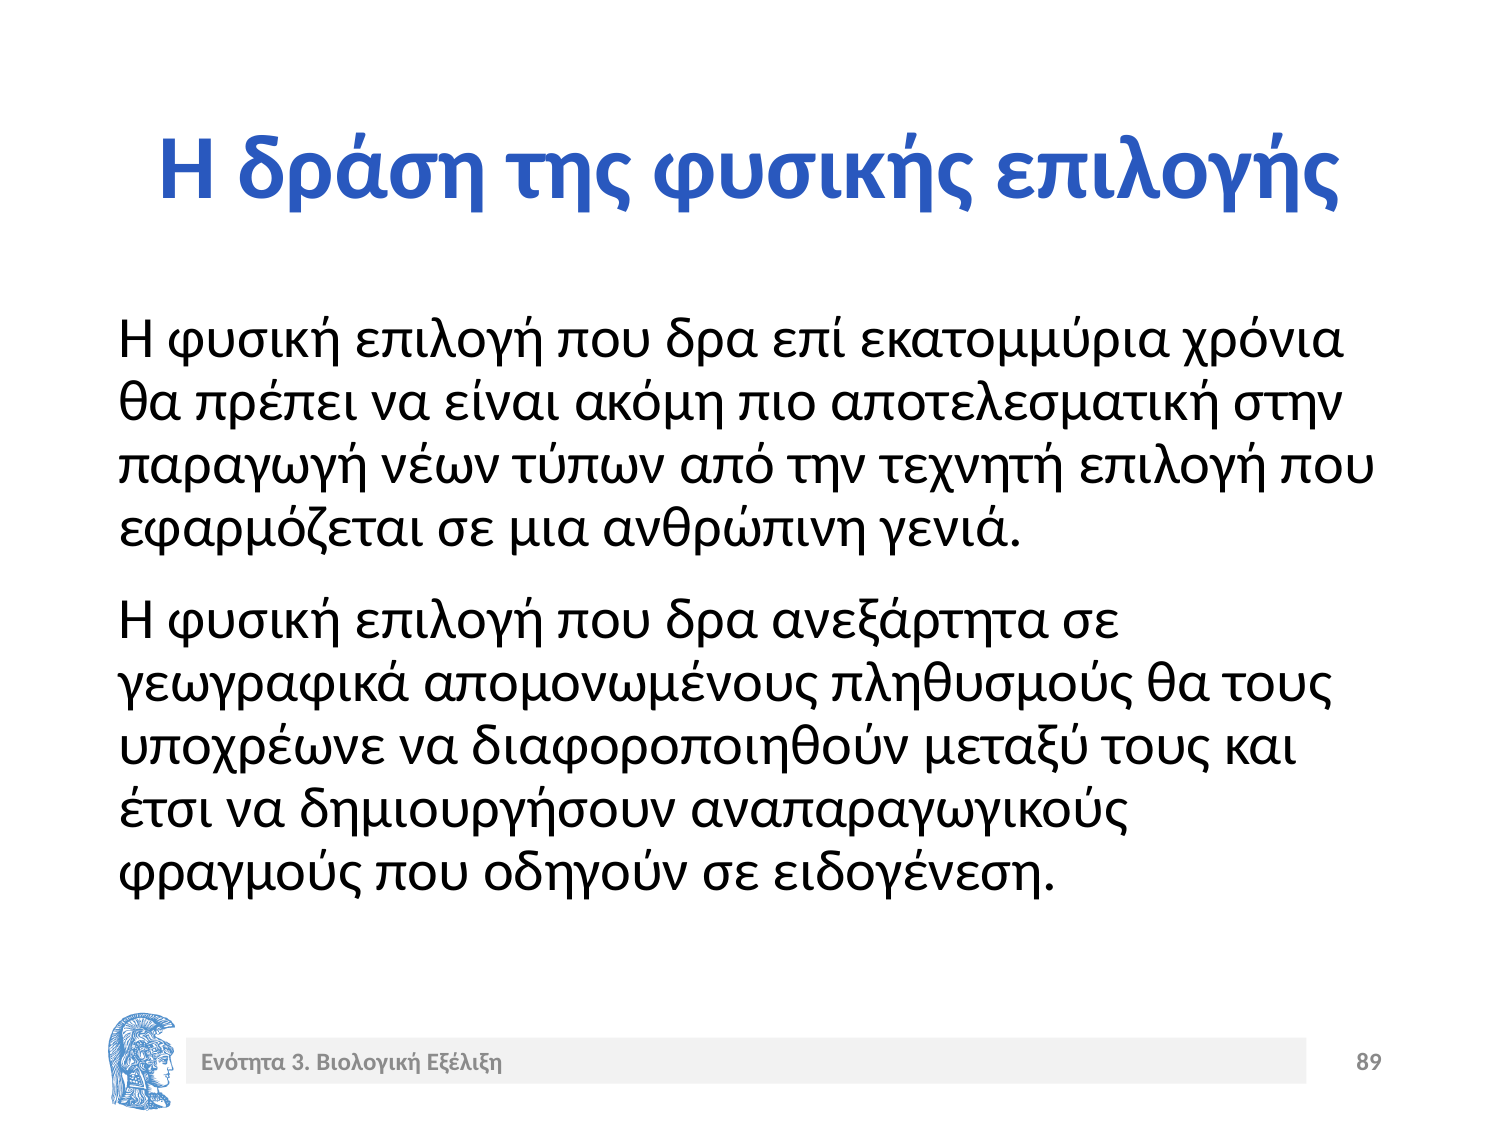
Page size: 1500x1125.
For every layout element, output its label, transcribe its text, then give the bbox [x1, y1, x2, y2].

list Η φυσική επιλογή που δρα επί εκατομμύρια χρόνια θα πρέπει να είναι ακόμη πιο αποτελεσματική στην παραγωγή νέων τύπων από την τεχνητή επιλογή που εφαρμόζεται σε μια ανθρώπινη γενιά. Η φυσική επιλογή που δρα ανεξάρτητα σε γεωγραφικά απομονωμένους πληθυσμούς θα τους υποχρέωνε να διαφοροποιηθούν μεταξύ τους και έτσι να δημιουργήσουν αναπαραγωγικούς φραγμούς που οδηγούν σε ειδογένεση. [103, 299, 1397, 1014]
footer Ενότητα 3. Βιολογική Εξέλιξη [186, 1037, 1306, 1084]
picture [103, 1014, 186, 1114]
slide_number 89 [1306, 1037, 1397, 1084]
title Η δράση της φυσικής επιλογής [103, 59, 1397, 278]
